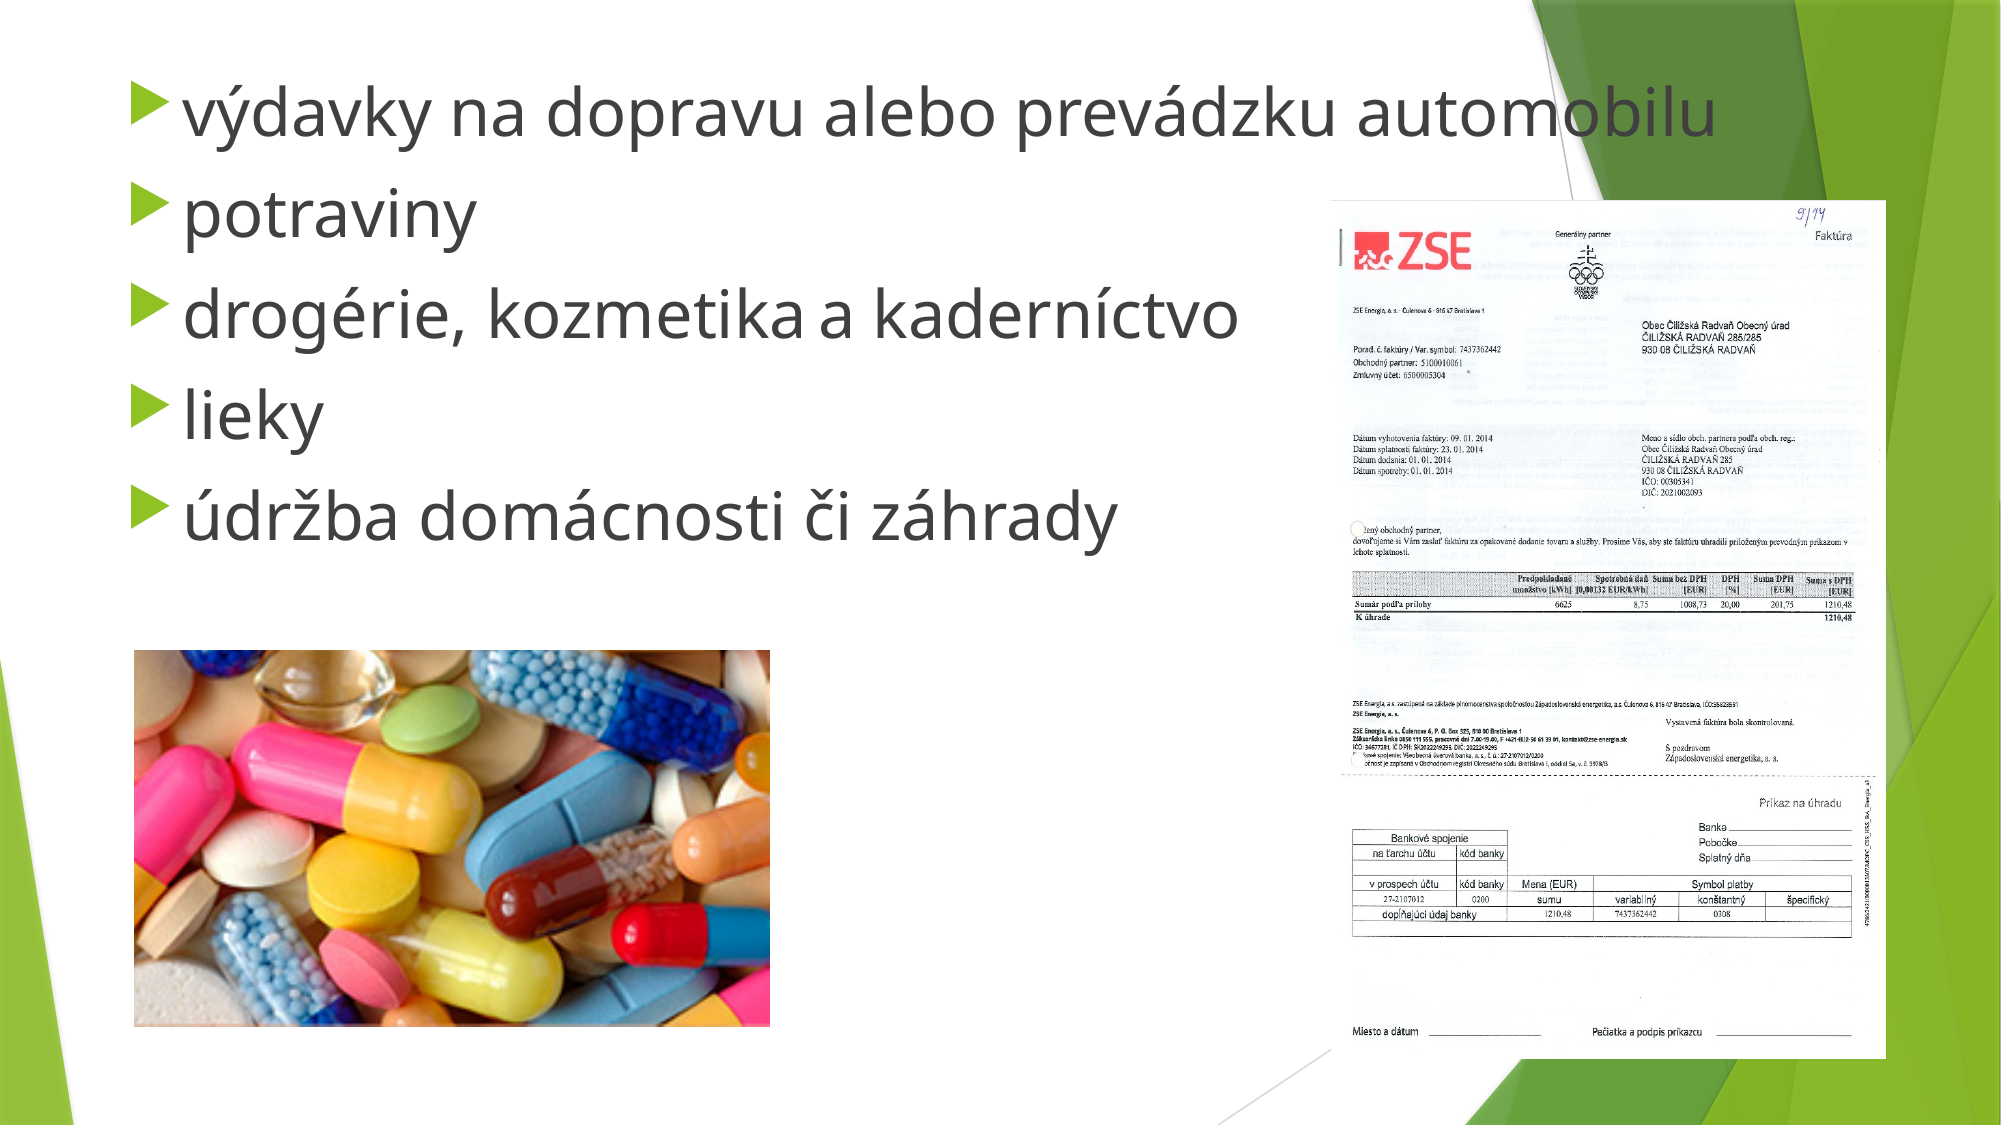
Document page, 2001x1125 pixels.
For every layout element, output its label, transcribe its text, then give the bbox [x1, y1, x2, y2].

list výdavky na dopravu alebo prevádzku automobilu potraviny drogérie, kozmetika a kaderníctvo lieky údržba domácnosti či záhrady [111, 62, 1911, 1082]
picture [133, 649, 771, 1028]
picture [1330, 200, 1886, 1059]
